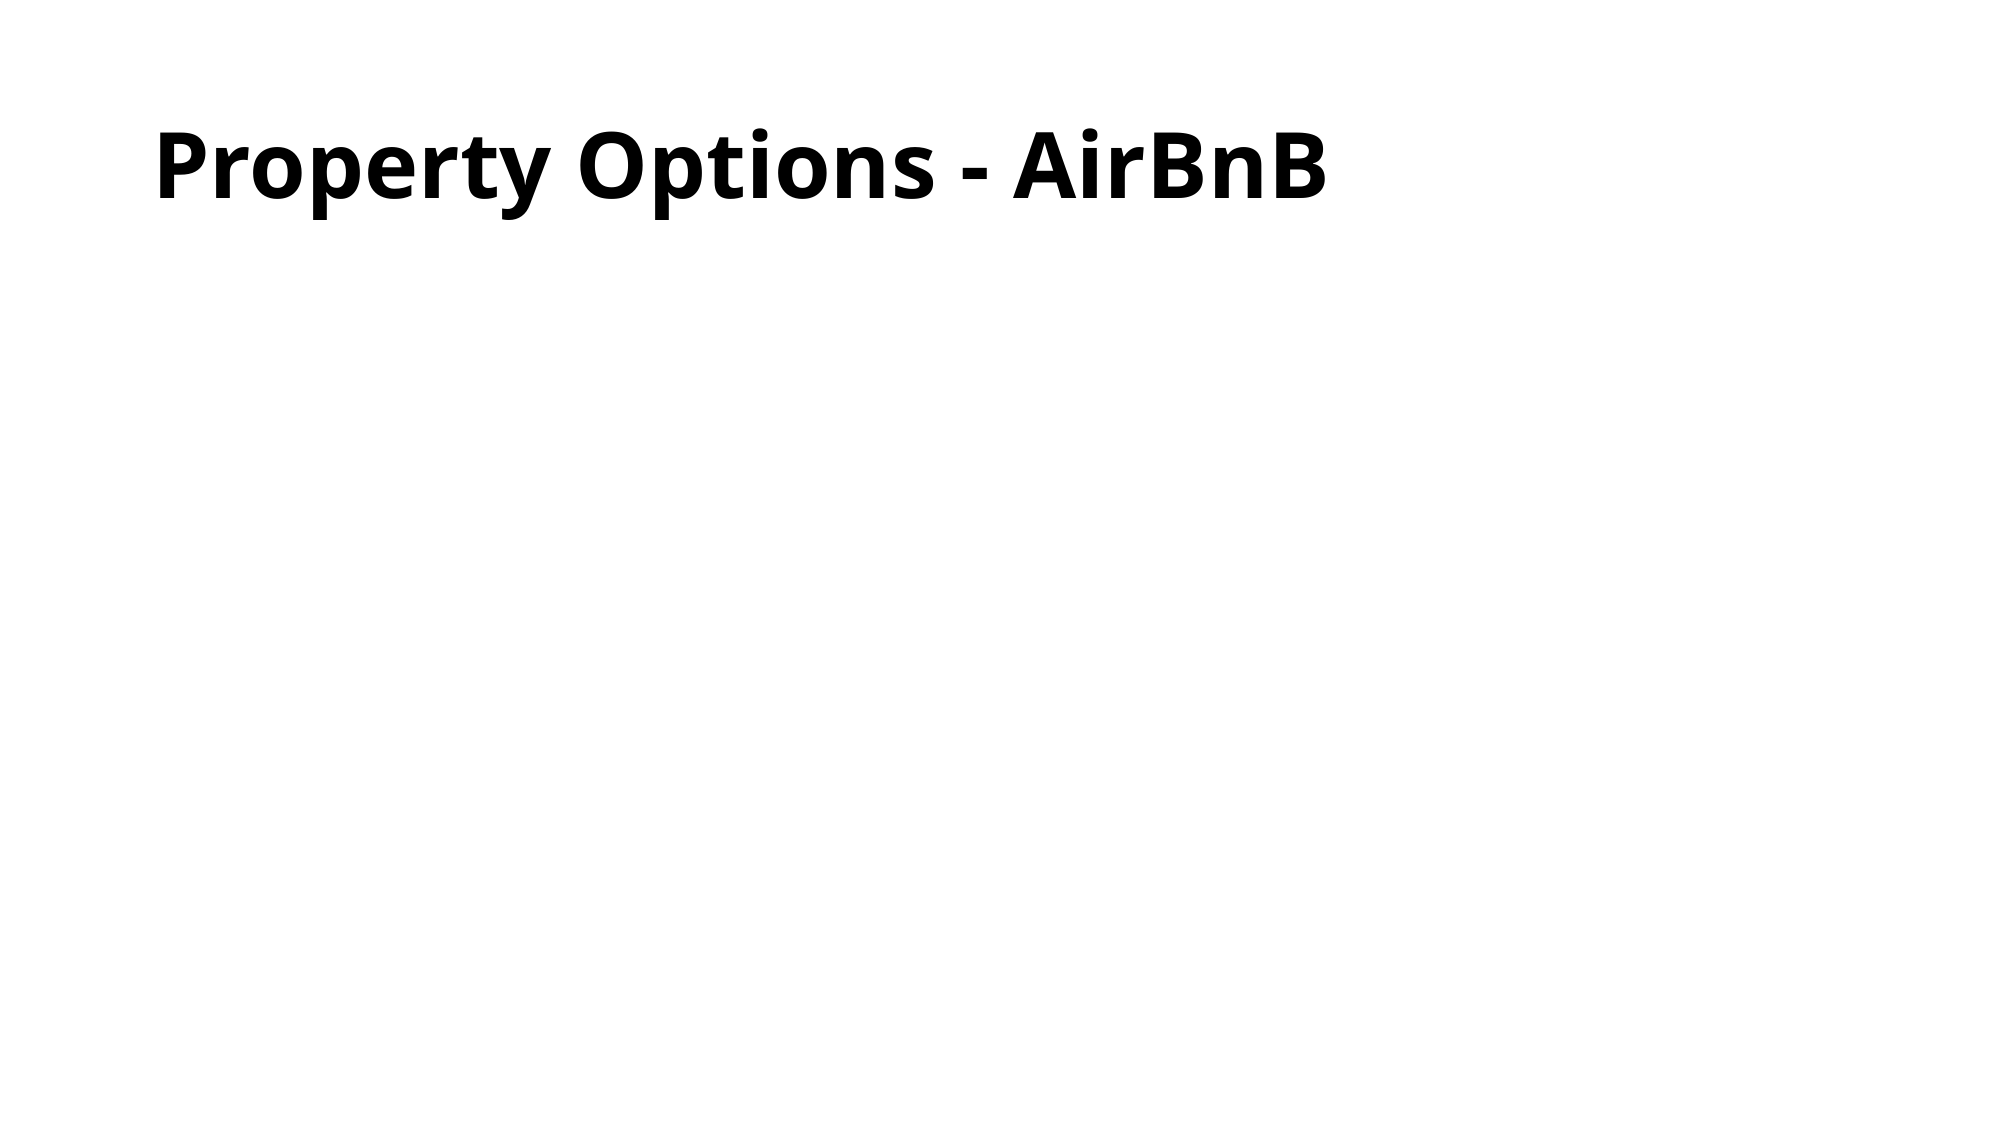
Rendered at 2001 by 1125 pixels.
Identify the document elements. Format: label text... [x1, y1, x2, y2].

title Property Options - AirBnB [137, 59, 1863, 278]
